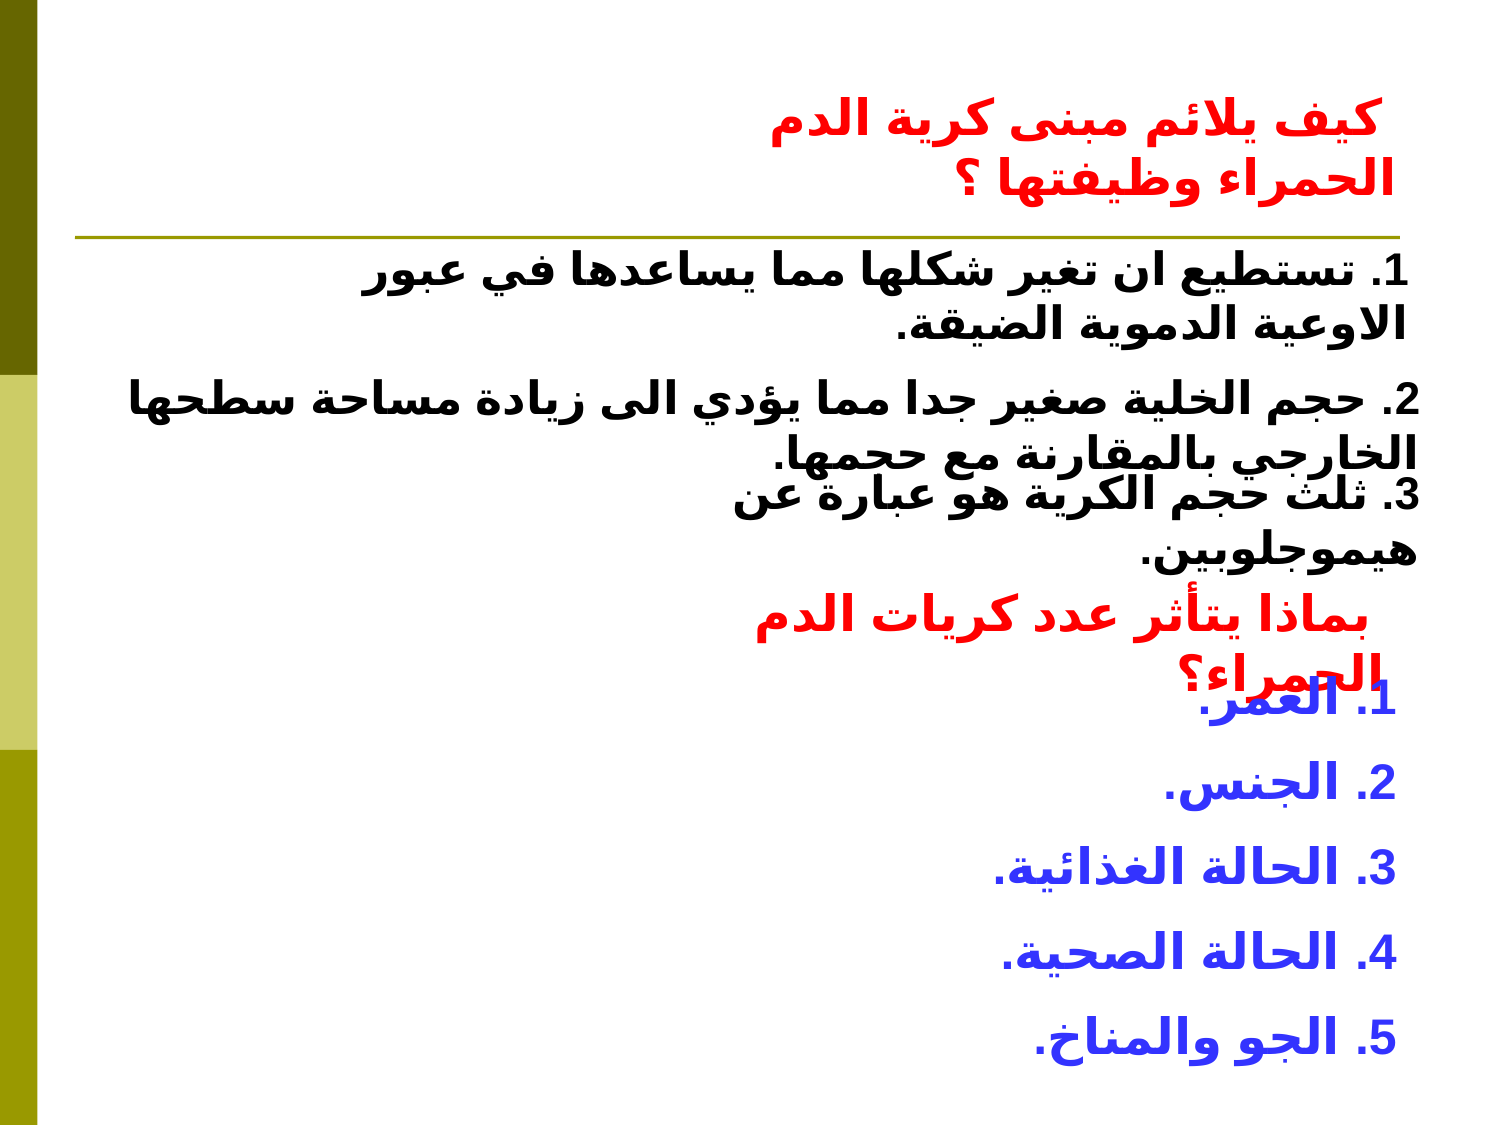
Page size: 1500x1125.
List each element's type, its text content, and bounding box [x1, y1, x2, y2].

text_box 2. حجم الخلية صغير جدا مما يؤدي الى زيادة مساحة سطحها الخارجي بالمقارنة مع حجمها. [41, 361, 1435, 487]
text_box العمر. الجنس. الحالة الغذائية. الحالة الصحية. الجو والمناخ. [856, 656, 1412, 1072]
text_box 3. ثلث حجم الكرية هو عبارة عن هيموجلوبين. [667, 456, 1435, 581]
text_box 1. تستطيع ان تغير شكلها مما يساعدها في عبور الاوعية الدموية الضيقة. [277, 231, 1424, 357]
text_box كيف يلائم مبنى كرية الدم الحمراء وظيفتها ؟ [584, 78, 1412, 213]
text_box بماذا يتأثر عدد كريات الدم الحمراء؟ [572, 574, 1400, 709]
